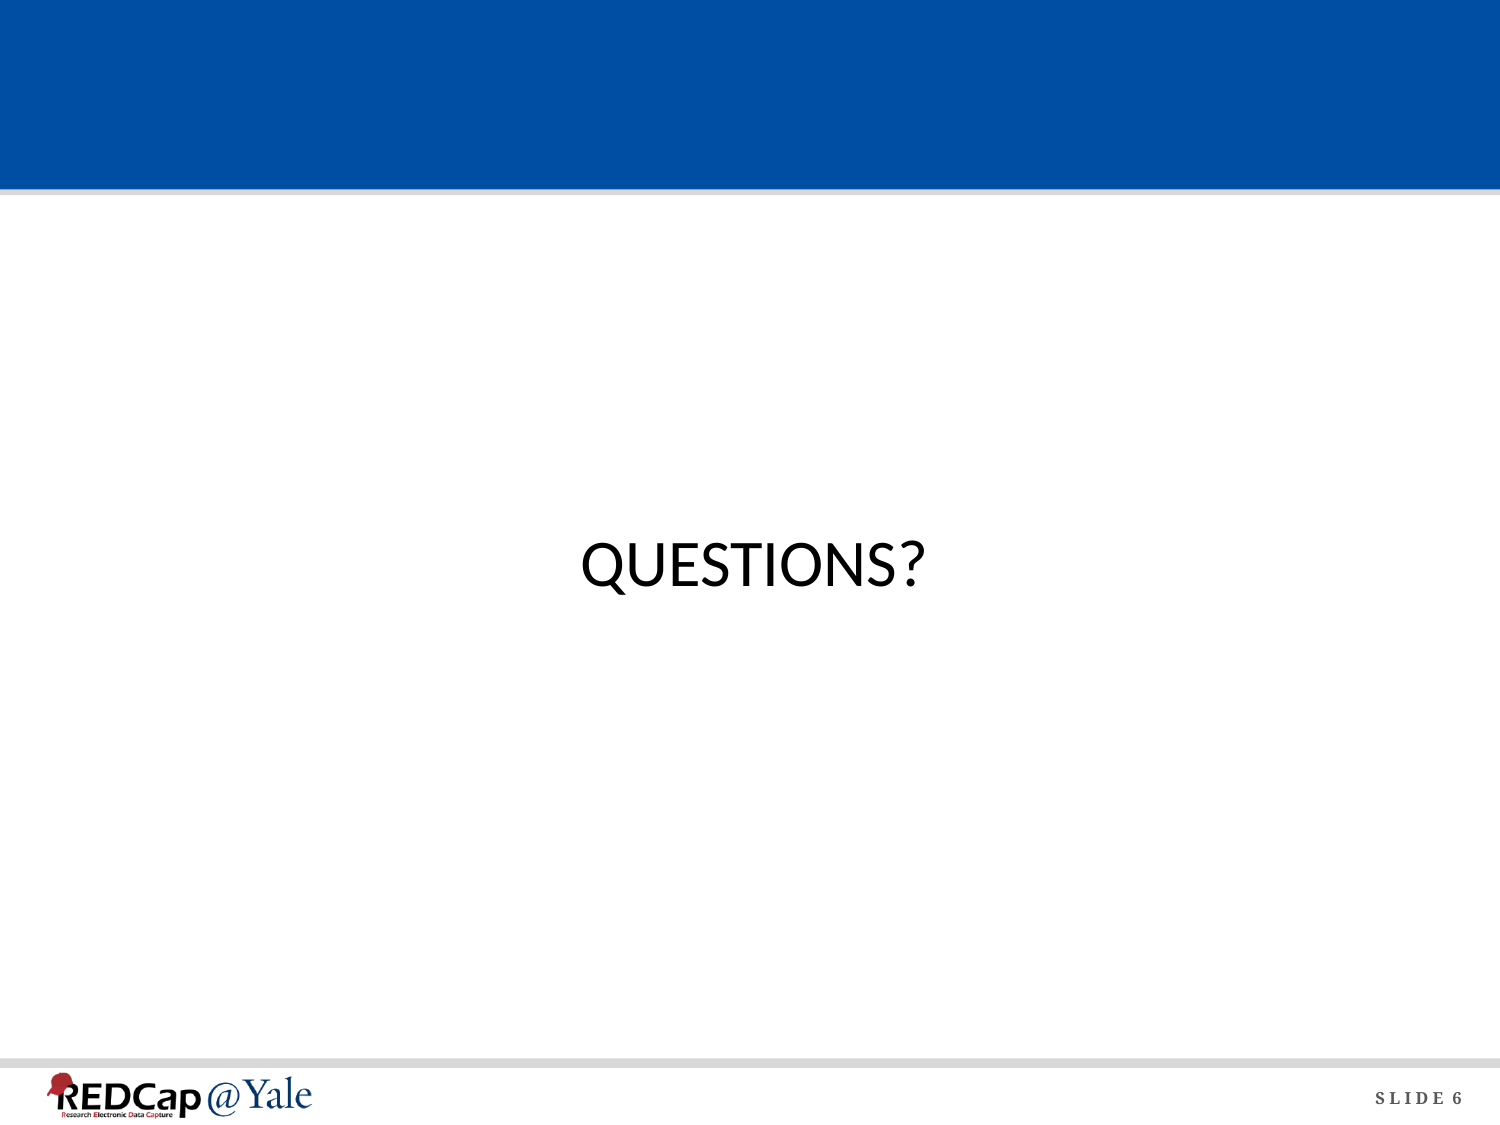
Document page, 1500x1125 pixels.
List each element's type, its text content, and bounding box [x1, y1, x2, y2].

list QUESTIONS? [88, 237, 1422, 1003]
picture [37, 1070, 325, 1120]
